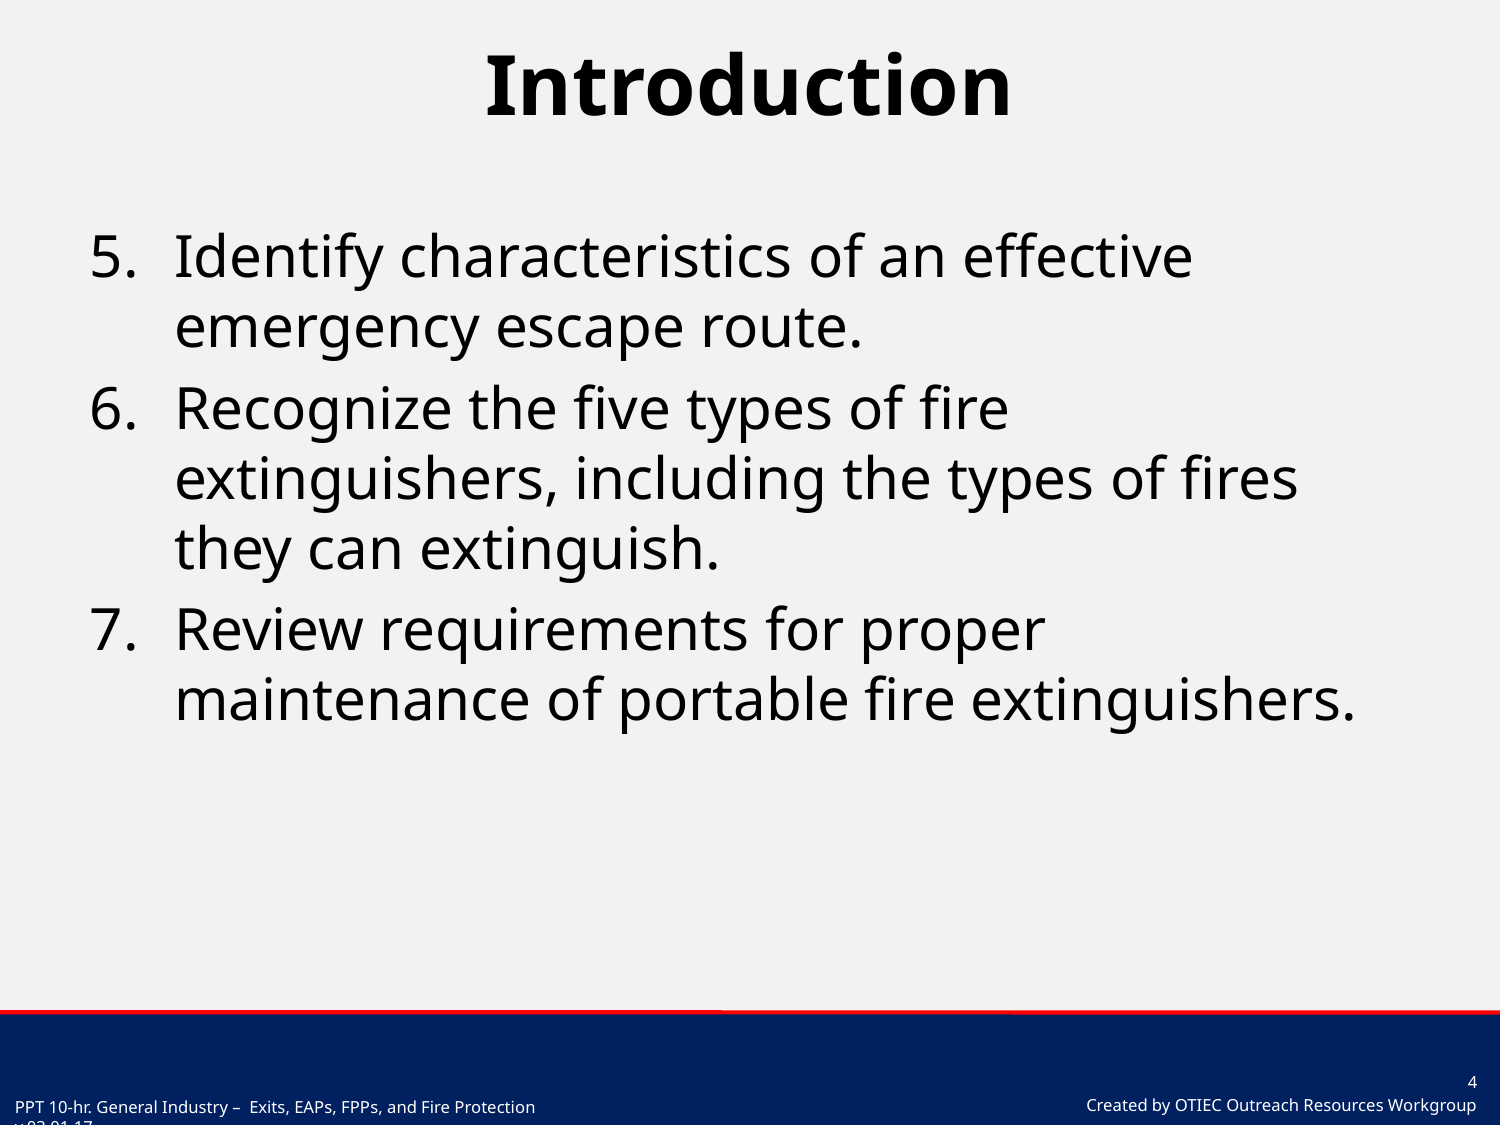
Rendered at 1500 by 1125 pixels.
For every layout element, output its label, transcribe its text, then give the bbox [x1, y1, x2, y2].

title Introduction [75, 24, 1425, 213]
list Identify characteristics of an effective emergency escape route. Recognize the five types of fire extinguishers, including the types of fires they can extinguish. Review requirements for proper maintenance of portable fire extinguishers. [75, 211, 1394, 950]
